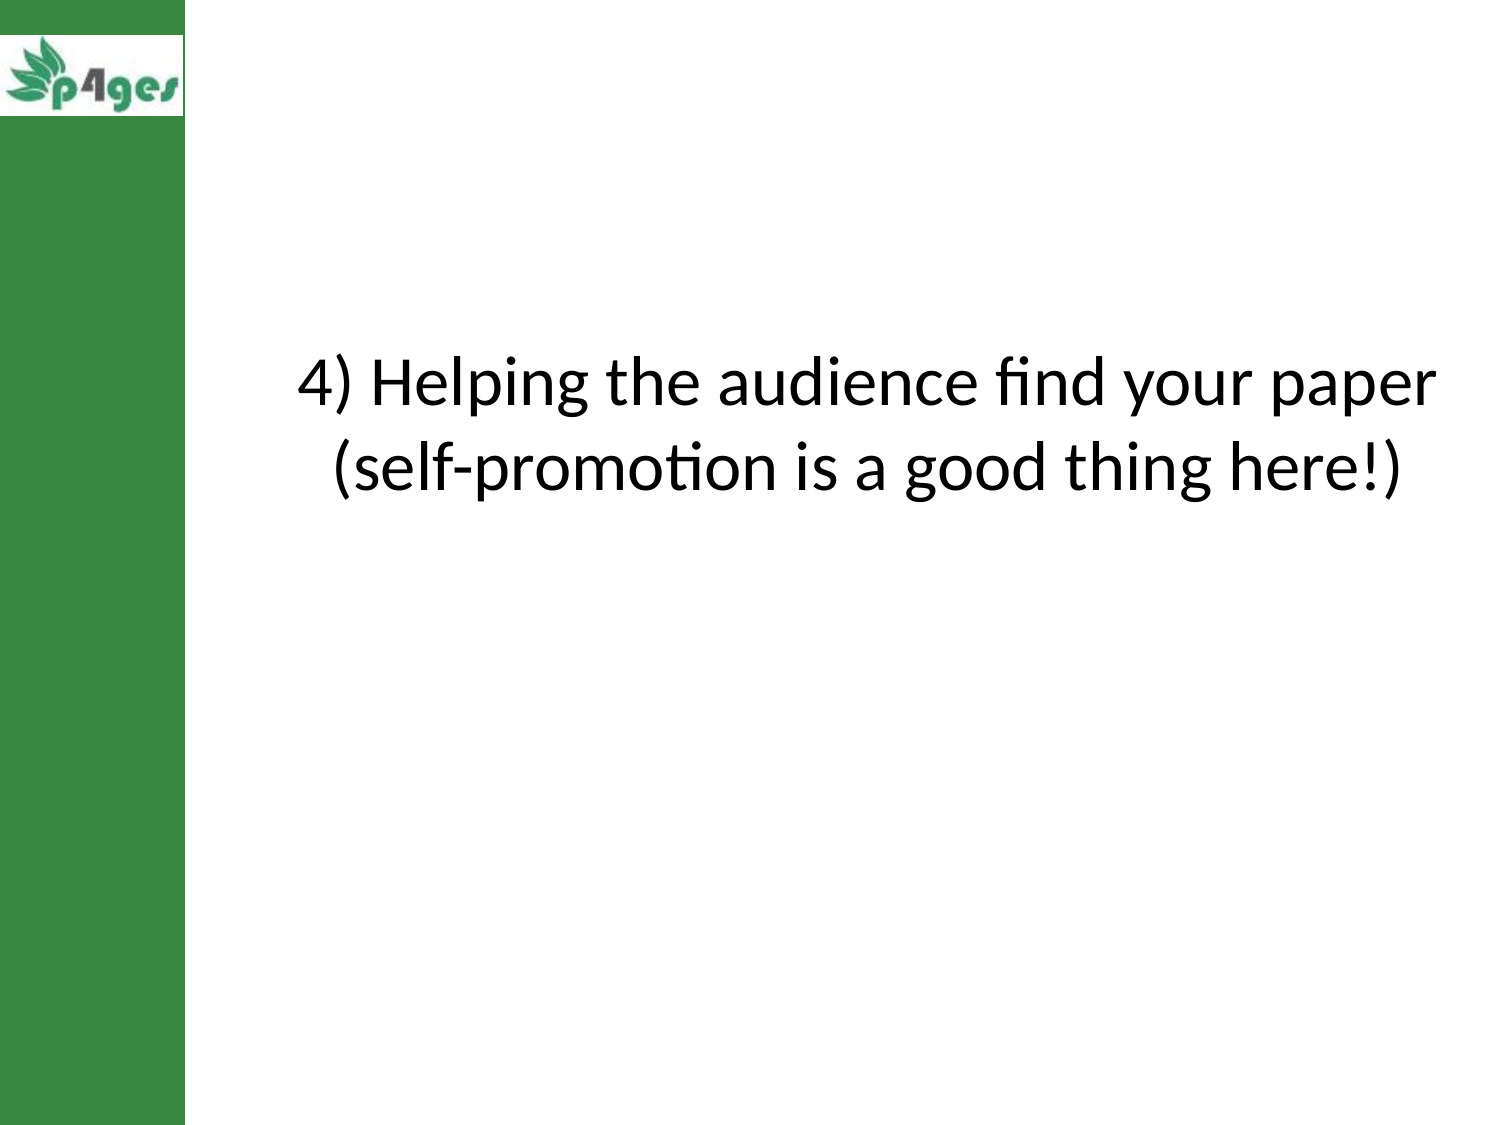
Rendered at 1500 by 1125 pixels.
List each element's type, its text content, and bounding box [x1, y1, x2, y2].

title 4) Helping the audience find your paper (self-promotion is a good thing here!) [265, 326, 1473, 514]
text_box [0, 0, 184, 1125]
